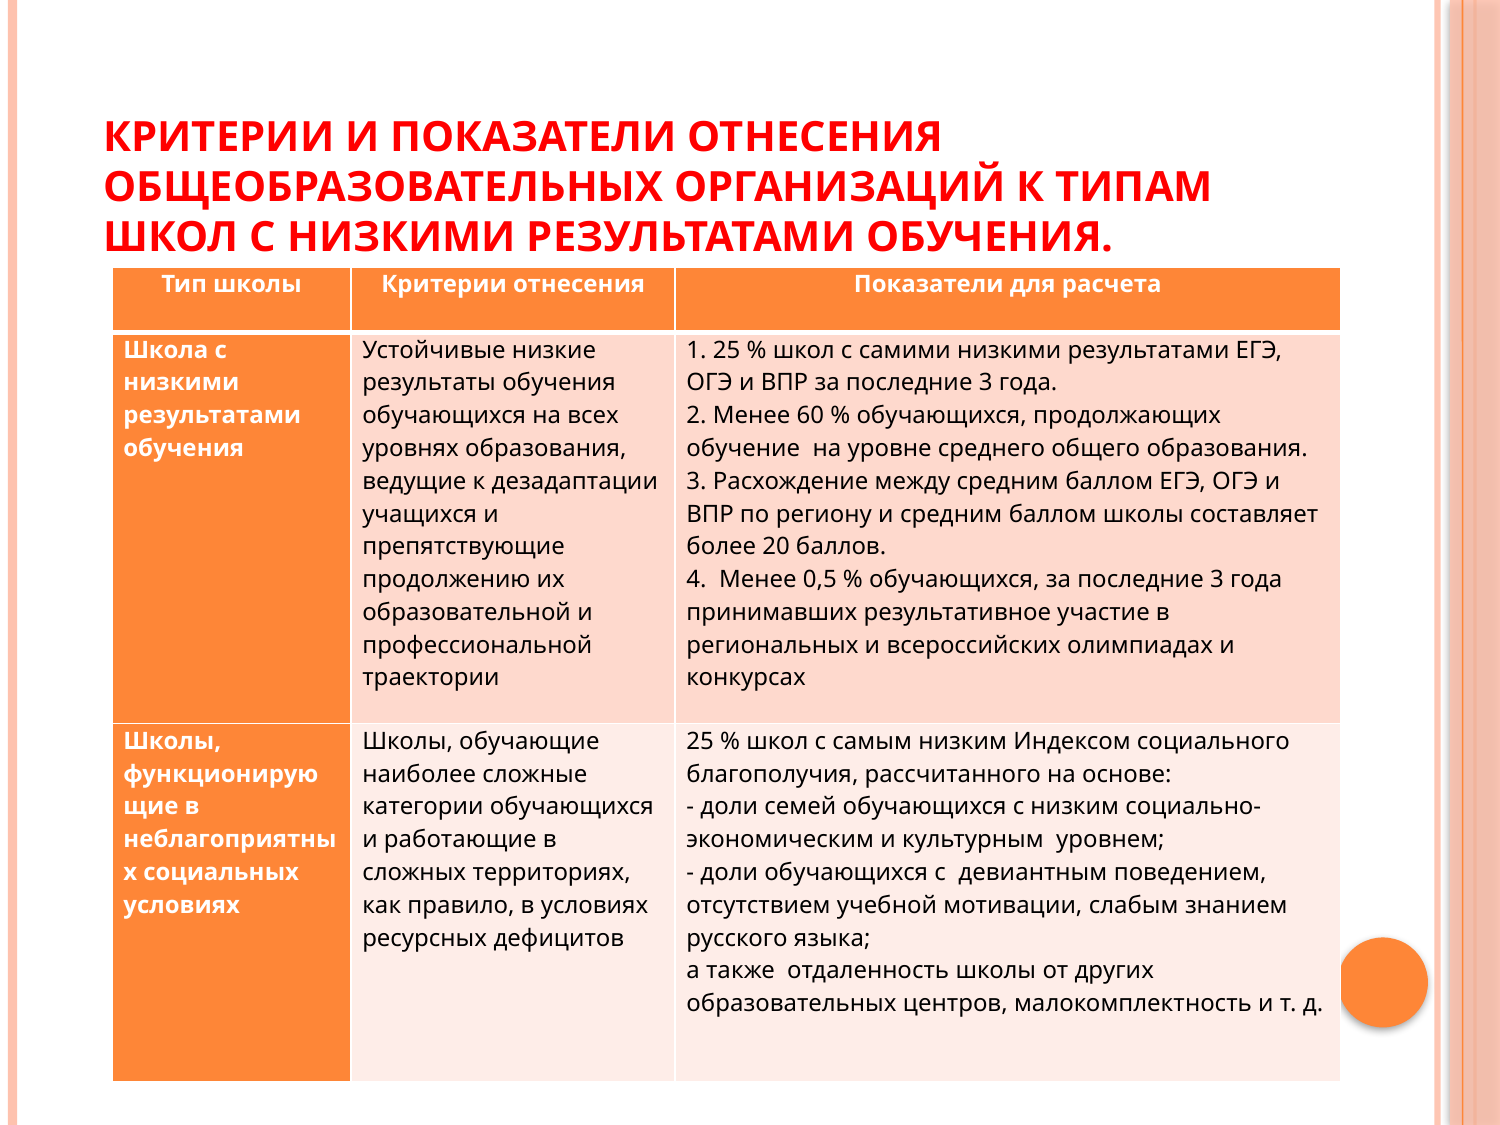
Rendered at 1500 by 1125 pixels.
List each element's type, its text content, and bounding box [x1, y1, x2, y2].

table_header Тип школы [113, 268, 350, 330]
table_header Критерии отнесения [352, 268, 674, 330]
table_cell Школы, обучающие наиболее сложные категории обучающихся и работающие в сложных территориях, как правило, в условиях ресурсных дефицитов [352, 724, 674, 1081]
table_cell 1. 25 % школ с самими низкими результатами ЕГЭ, ОГЭ и ВПР за последние 3 года. 2. Менее 60 % обучающихся, продолжающих обучение на уровне среднего общего образования. 3. Расхождение между средним баллом ЕГЭ, ОГЭ и ВПР по региону и средним баллом школы составляет более 20 баллов. 4. Менее 0,5 % обучающихся, за последние 3 года принимавших результативное участие в региональных и всероссийских олимпиадах и конкурсах [676, 335, 1340, 723]
title Критерии и показатели отнесения общеобразовательных организаций к типам школ с низкими результатами обучения. [88, 30, 1314, 268]
table_cell Устойчивые низкие результаты обучения обучающихся на всех уровнях образования, ведущие к дезадаптации учащихся и препятствующие продолжению их образовательной и профессиональной траектории [352, 335, 674, 723]
table_header Показатели для расчета [676, 268, 1340, 330]
table_cell Школы, функционирующие в неблагоприятных социальных условиях [113, 724, 350, 1081]
table_cell 25 % школ с самым низким Индексом социального благополучия, рассчитанного на основе: - доли семей обучающихся с низким социально-экономическим и культурным уровнем; - доли обучающихся с девиантным поведением, отсутствием учебной мотивации, слабым знанием русского языка; а также отдаленность школы от других образовательных центров, малокомплектность и т. д. [676, 724, 1340, 1081]
table_cell Школа с низкими результатами обучения [113, 335, 350, 723]
